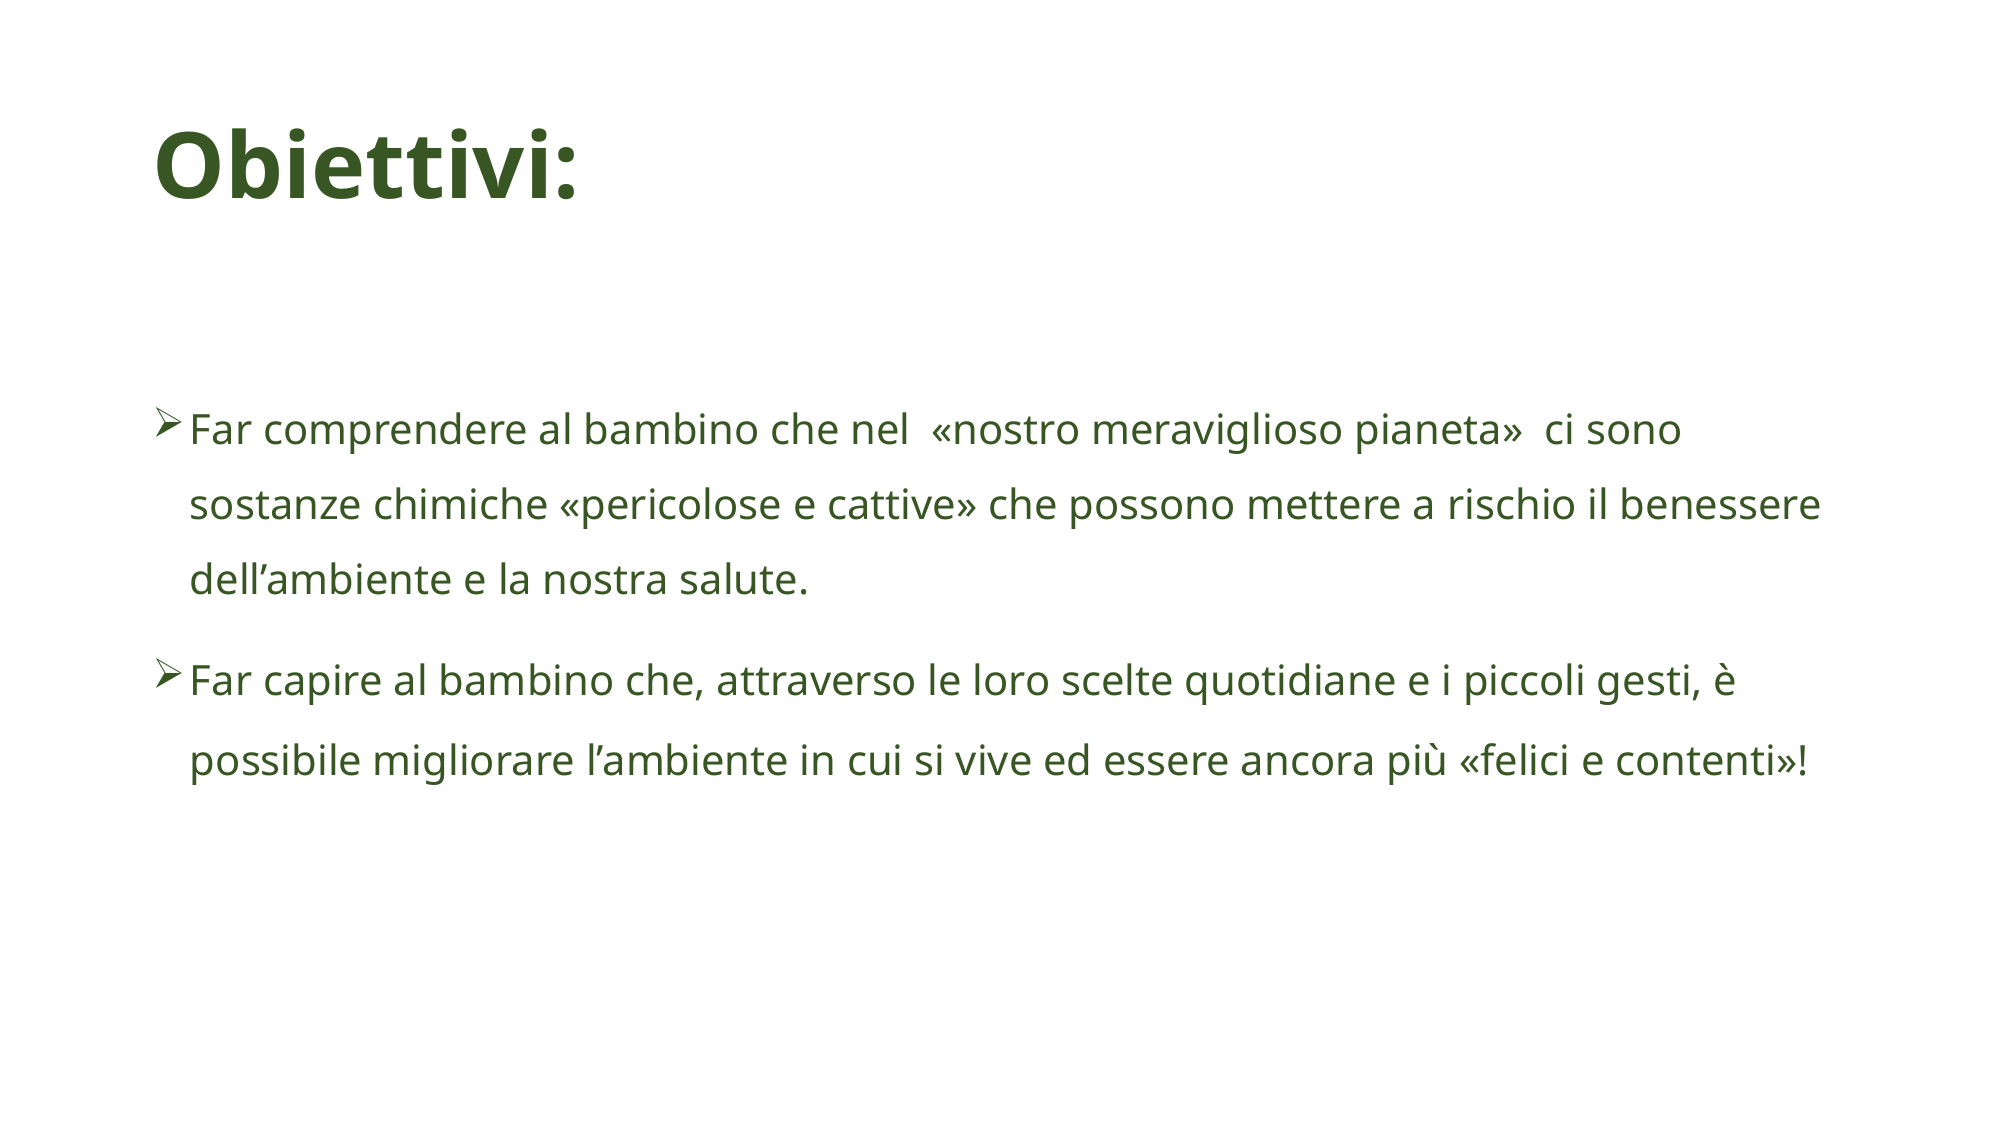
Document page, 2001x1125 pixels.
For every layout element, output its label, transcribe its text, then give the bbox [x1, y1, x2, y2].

title Obiettivi: [137, 59, 1863, 278]
list Far comprendere al bambino che nel «nostro meraviglioso pianeta» ci sono sostanze chimiche «pericolose e cattive» che possono mettere a rischio il benessere dell’ambiente e la nostra salute. Far capire al bambino che, attraverso le loro scelte quotidiane e i piccoli gesti, è possibile migliorare l’ambiente in cui si vive ed essere ancora più «felici e contenti»! [137, 299, 1863, 1014]
